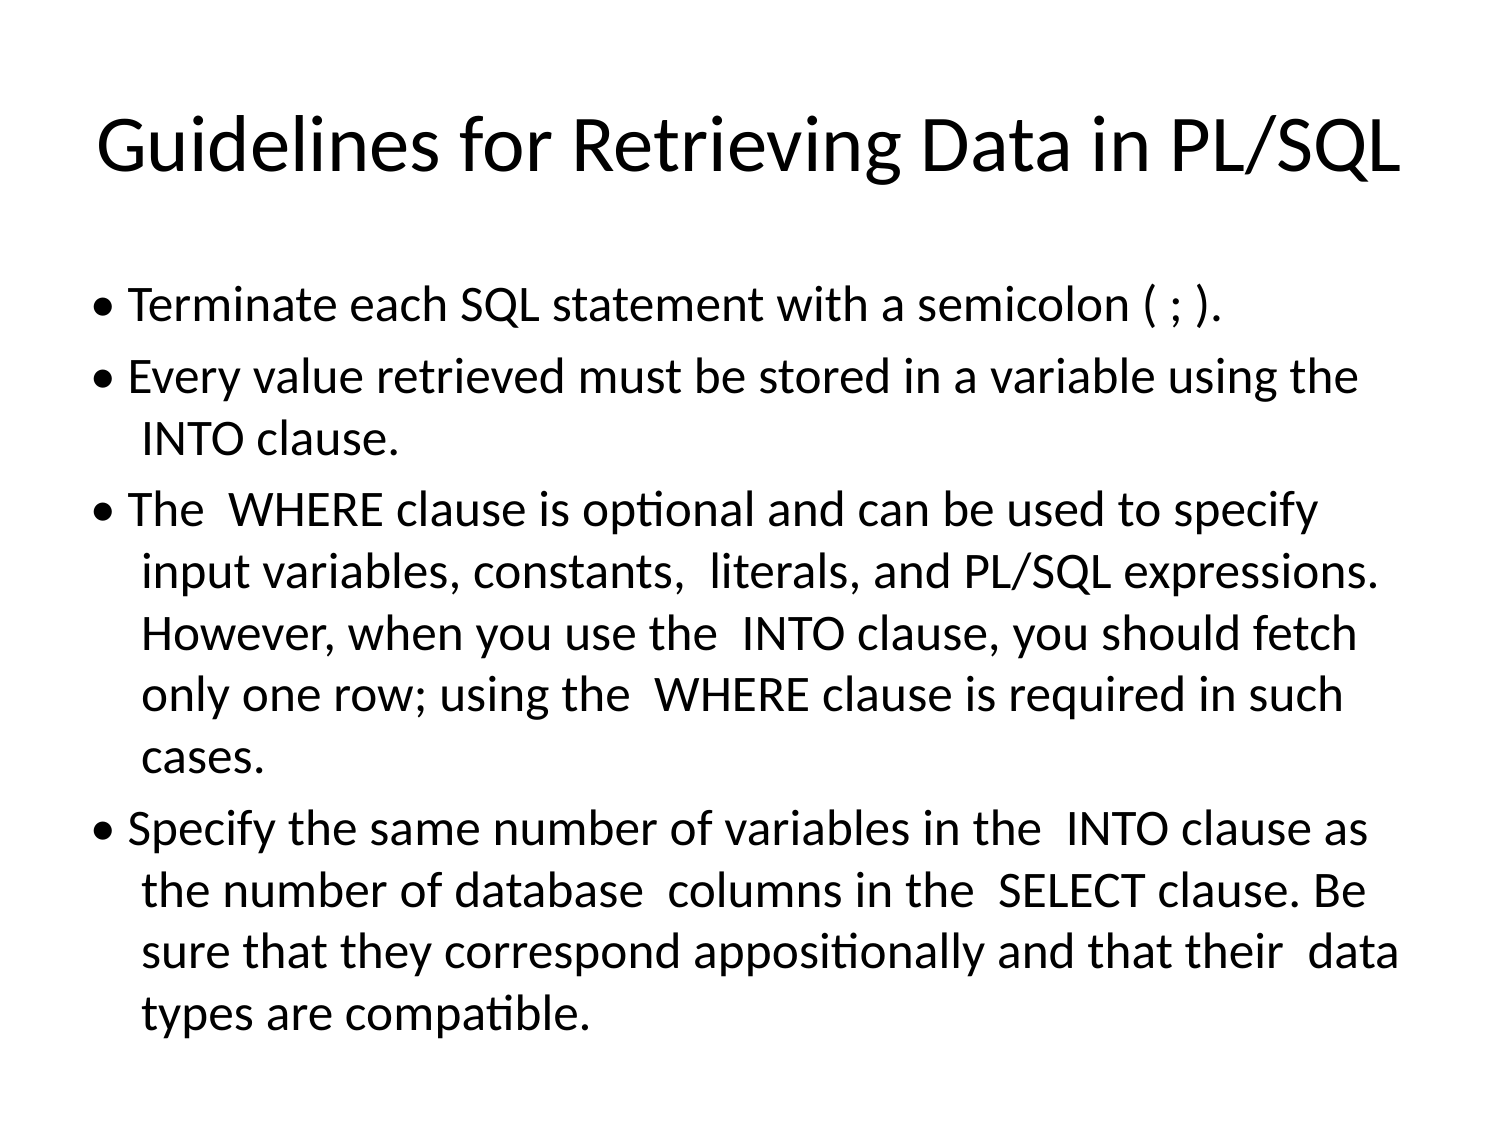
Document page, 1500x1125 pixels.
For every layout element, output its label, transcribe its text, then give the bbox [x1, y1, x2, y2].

list • Terminate each SQL statement with a semicolon ( ; ). • Every value retrieved must be stored in a variable using the INTO clause. • The WHERE clause is optional and can be used to specify input variables, constants, literals, and PL/SQL expressions. However, when you use the INTO clause, you should fetch only one row; using the WHERE clause is required in such cases. • Specify the same number of variables in the INTO clause as the number of database columns in the SELECT clause. Be sure that they correspond appositionally and that their data types are compatible. [75, 262, 1425, 1050]
title Guidelines for Retrieving Data in PL/SQL [75, 45, 1425, 233]
